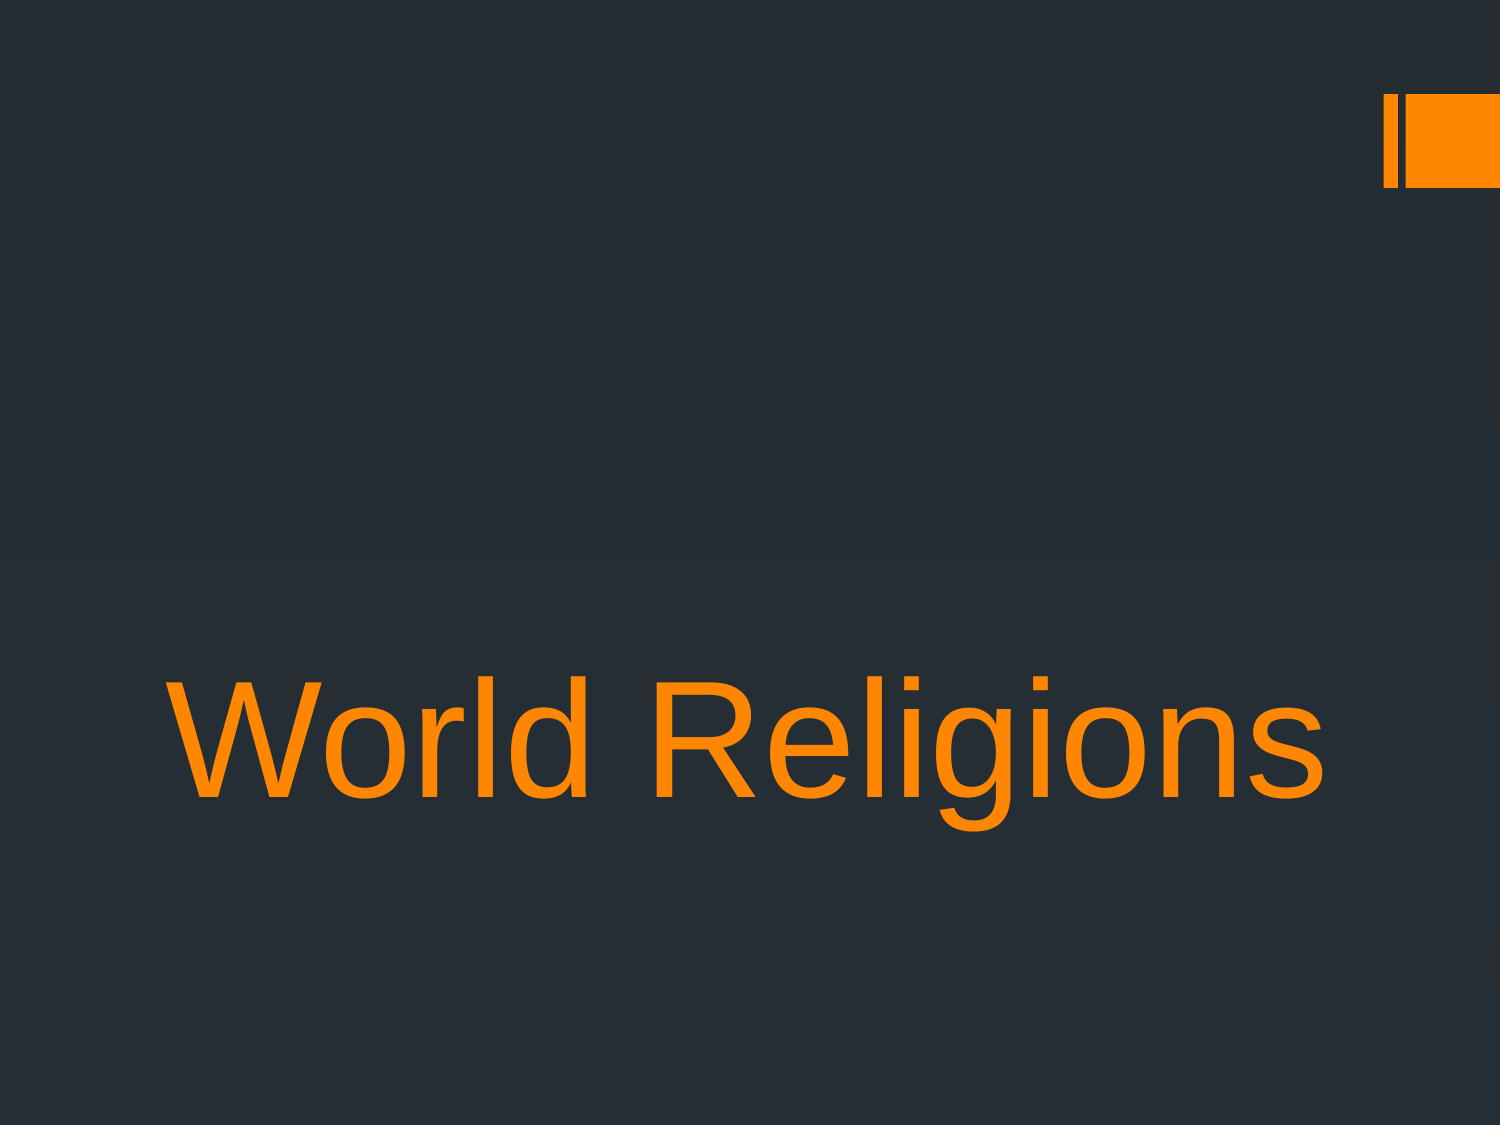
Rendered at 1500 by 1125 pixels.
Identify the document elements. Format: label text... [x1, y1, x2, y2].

title World Religions [150, 412, 1350, 839]
